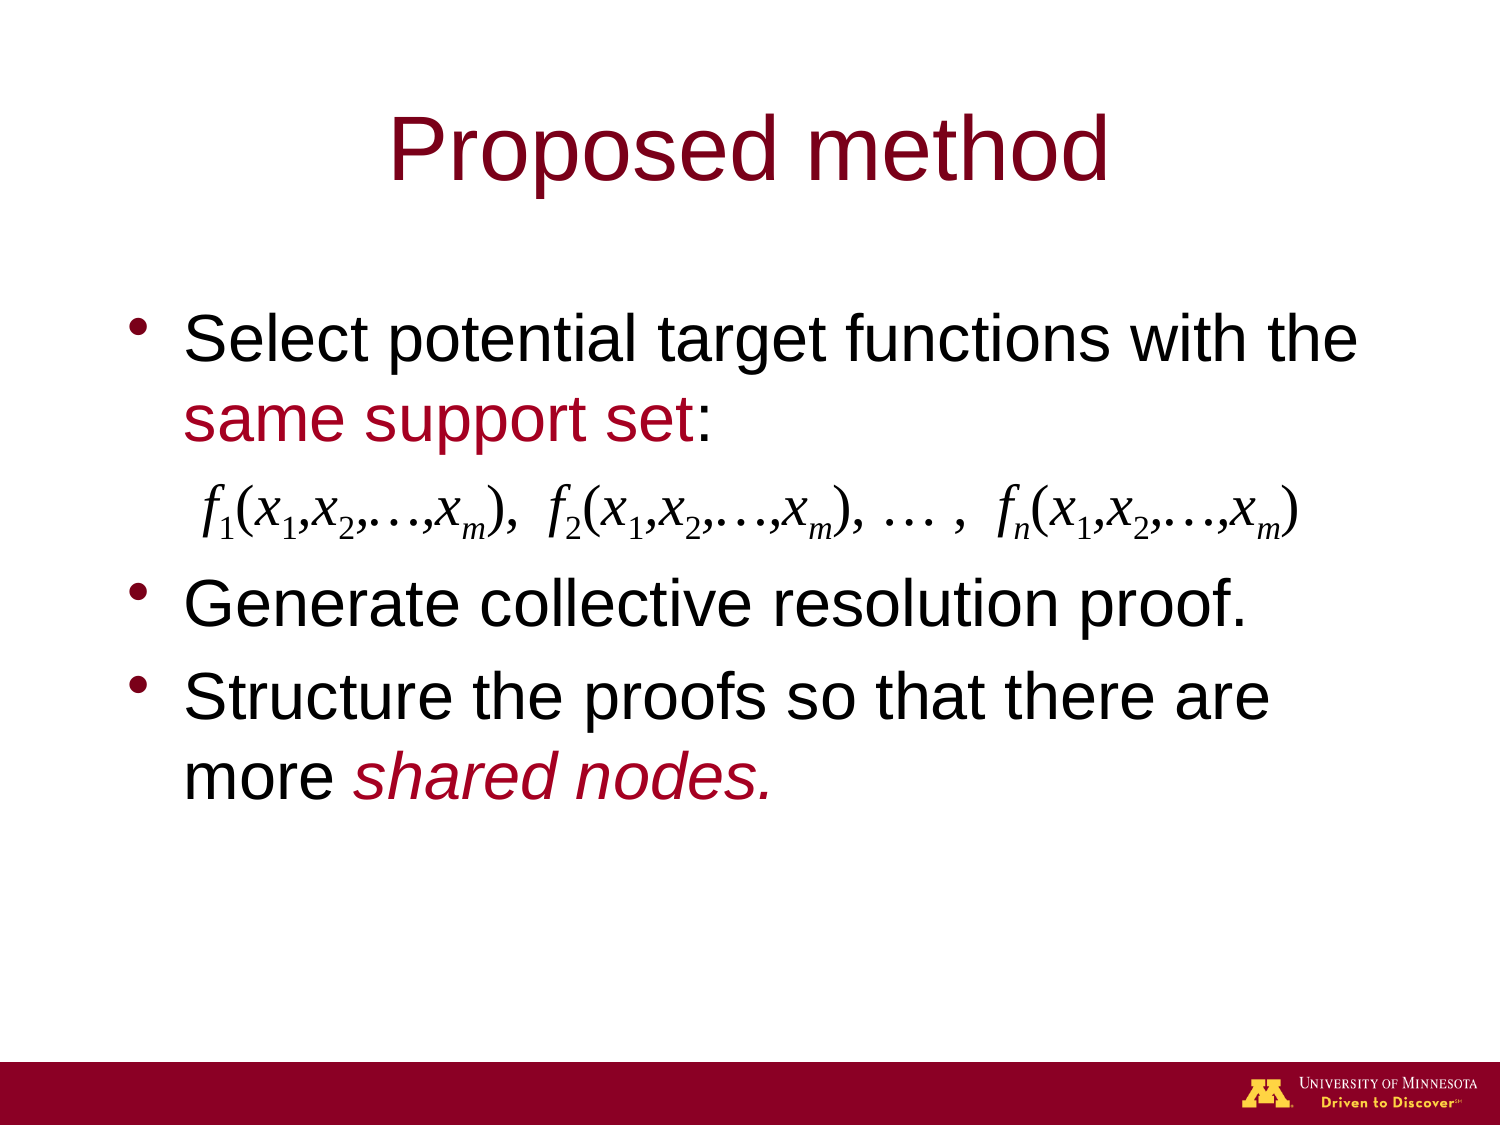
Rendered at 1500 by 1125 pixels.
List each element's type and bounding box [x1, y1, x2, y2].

picture [0, 1062, 1500, 1125]
list [112, 287, 1388, 938]
title [112, 49, 1388, 238]
